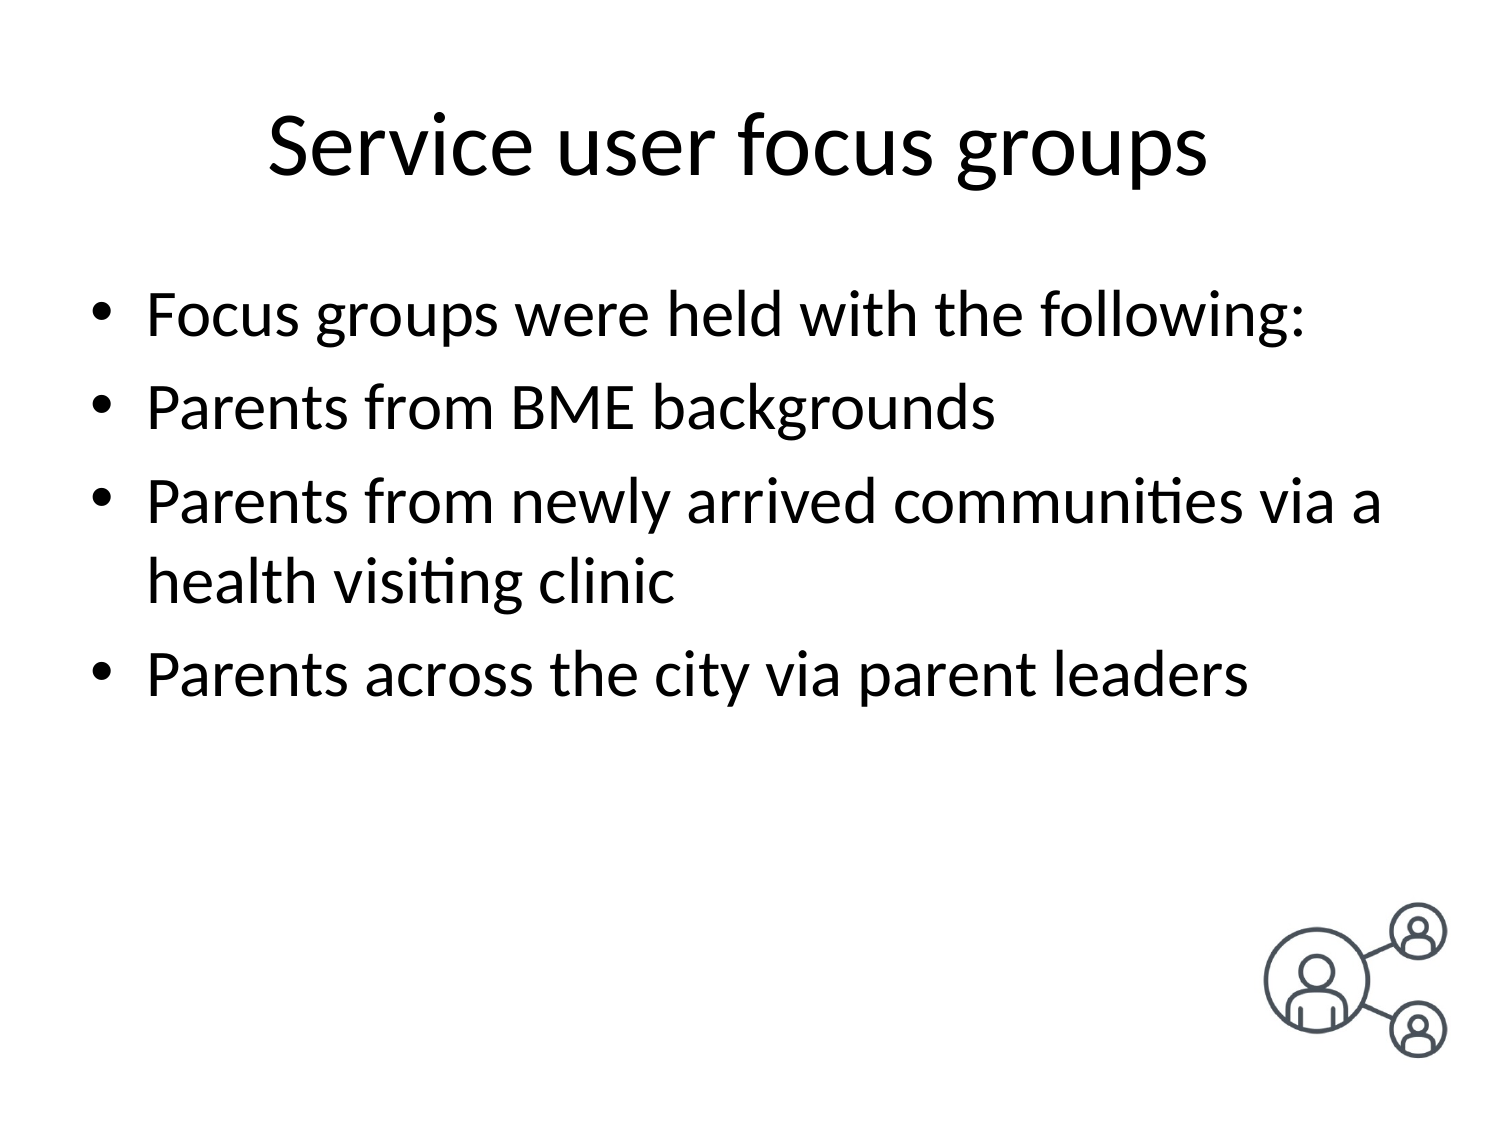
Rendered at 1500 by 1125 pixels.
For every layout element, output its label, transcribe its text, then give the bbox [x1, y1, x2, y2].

list Focus groups were held with the following: Parents from BME backgrounds Parents from newly arrived communities via a health visiting clinic Parents across the city via parent leaders [75, 262, 1425, 1005]
picture [1210, 835, 1500, 1125]
title Service user focus groups [75, 45, 1425, 233]
